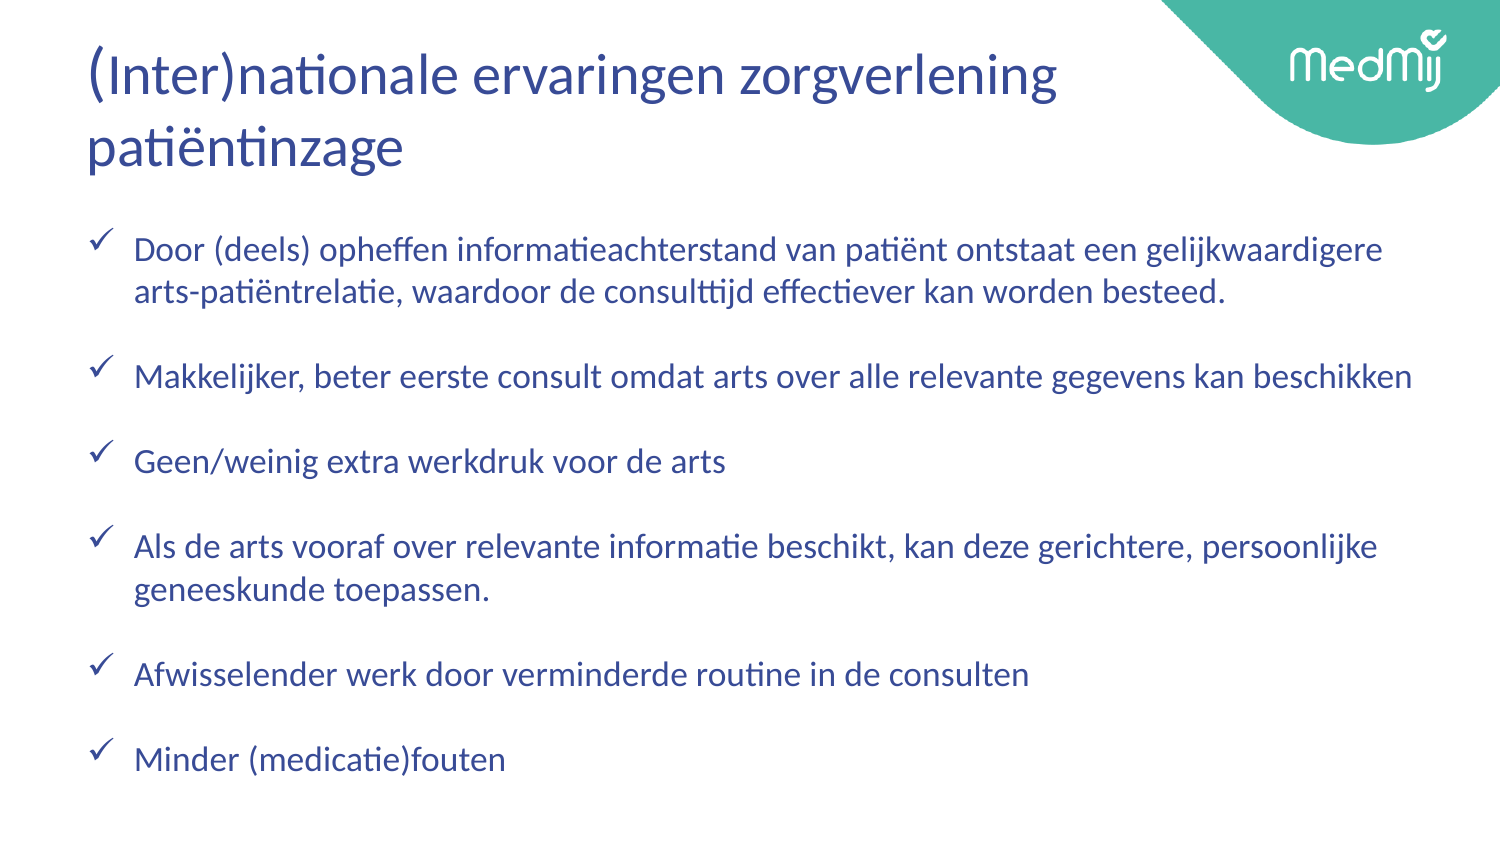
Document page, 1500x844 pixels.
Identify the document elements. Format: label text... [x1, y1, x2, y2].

text_box Door (deels) opheffen informatieachterstand van patiënt ontstaat een gelijkwaardigere arts-patiëntrelatie, waardoor de consulttijd effectiever kan worden besteed. Makkelijker, beter eerste consult omdat arts over alle relevante gegevens kan beschikken Geen/weinig extra werkdruk voor de arts Als de arts vooraf over relevante informatie beschikt, kan deze gerichtere, persoonlijke geneeskunde toepassen. Afwisselender werk door verminderde routine in de consulten Minder (medicatie)fouten [72, 218, 1430, 786]
text_box (Inter)nationale ervaringen zorgverlening patiëntinzage [72, 20, 1282, 175]
picture [0, 0, 1500, 844]
